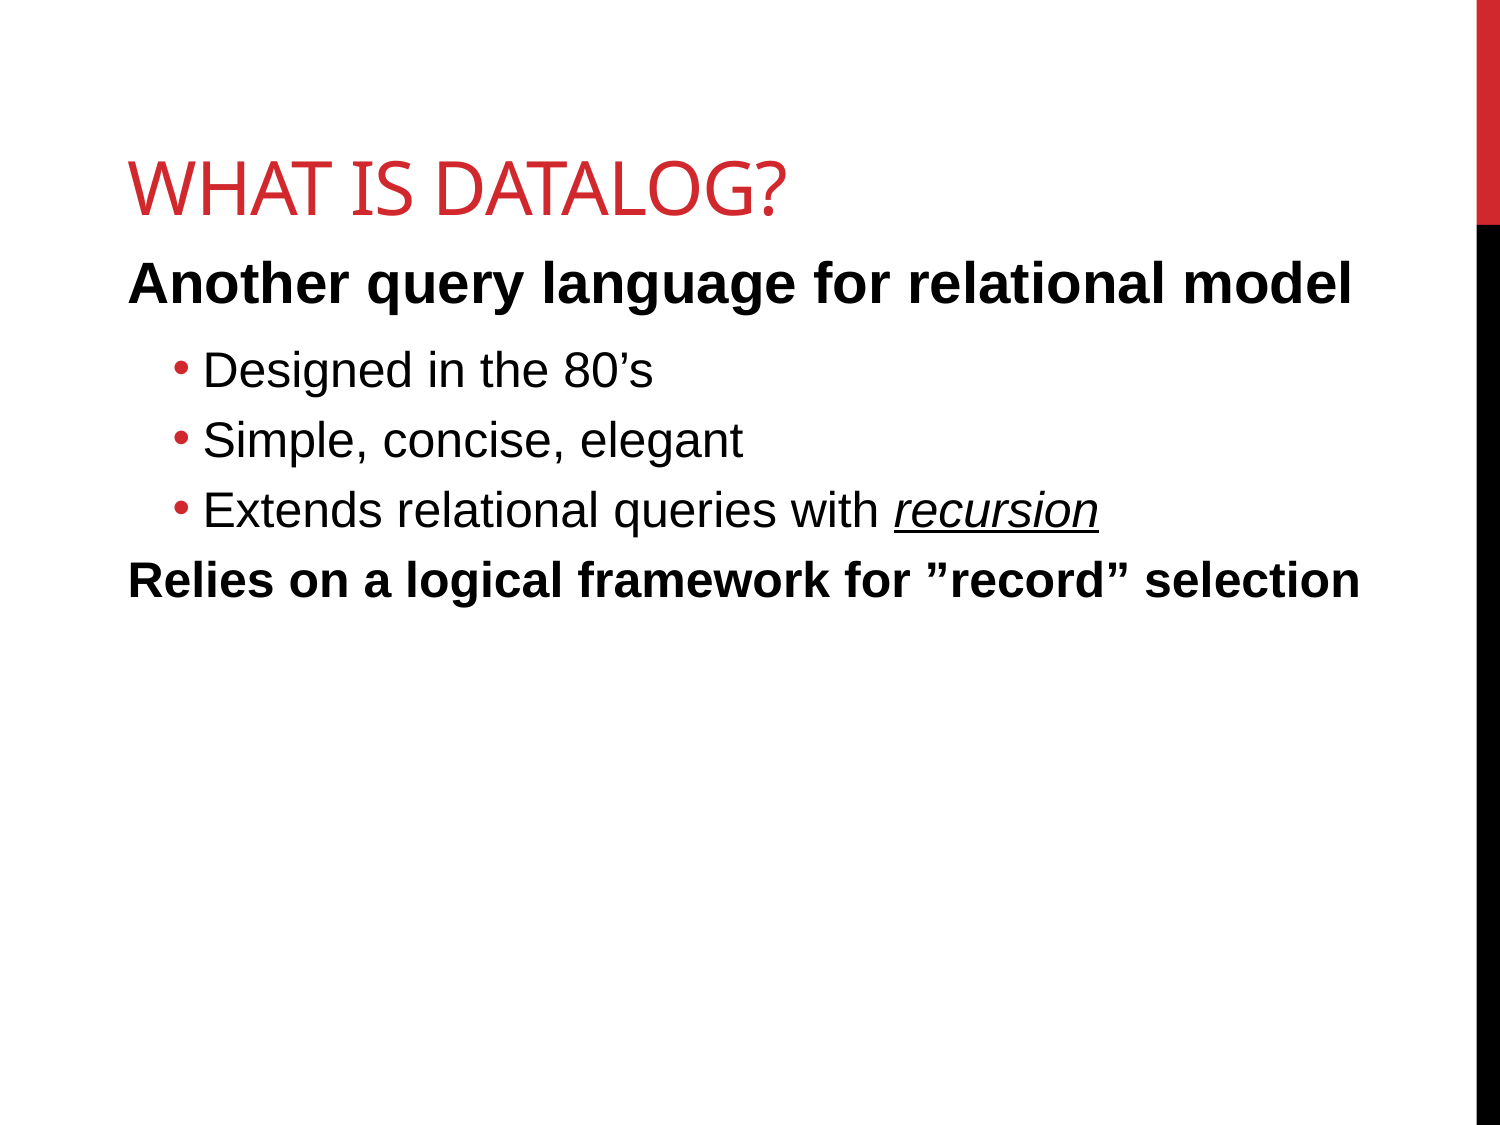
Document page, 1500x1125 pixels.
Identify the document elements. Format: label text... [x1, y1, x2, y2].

title What is Datalog? [112, 50, 1388, 237]
list Another query language for relational model Designed in the 80’s Simple, concise, elegant Extends relational queries with recursion Relies on a logical framework for ”record” selection [112, 237, 1388, 913]
